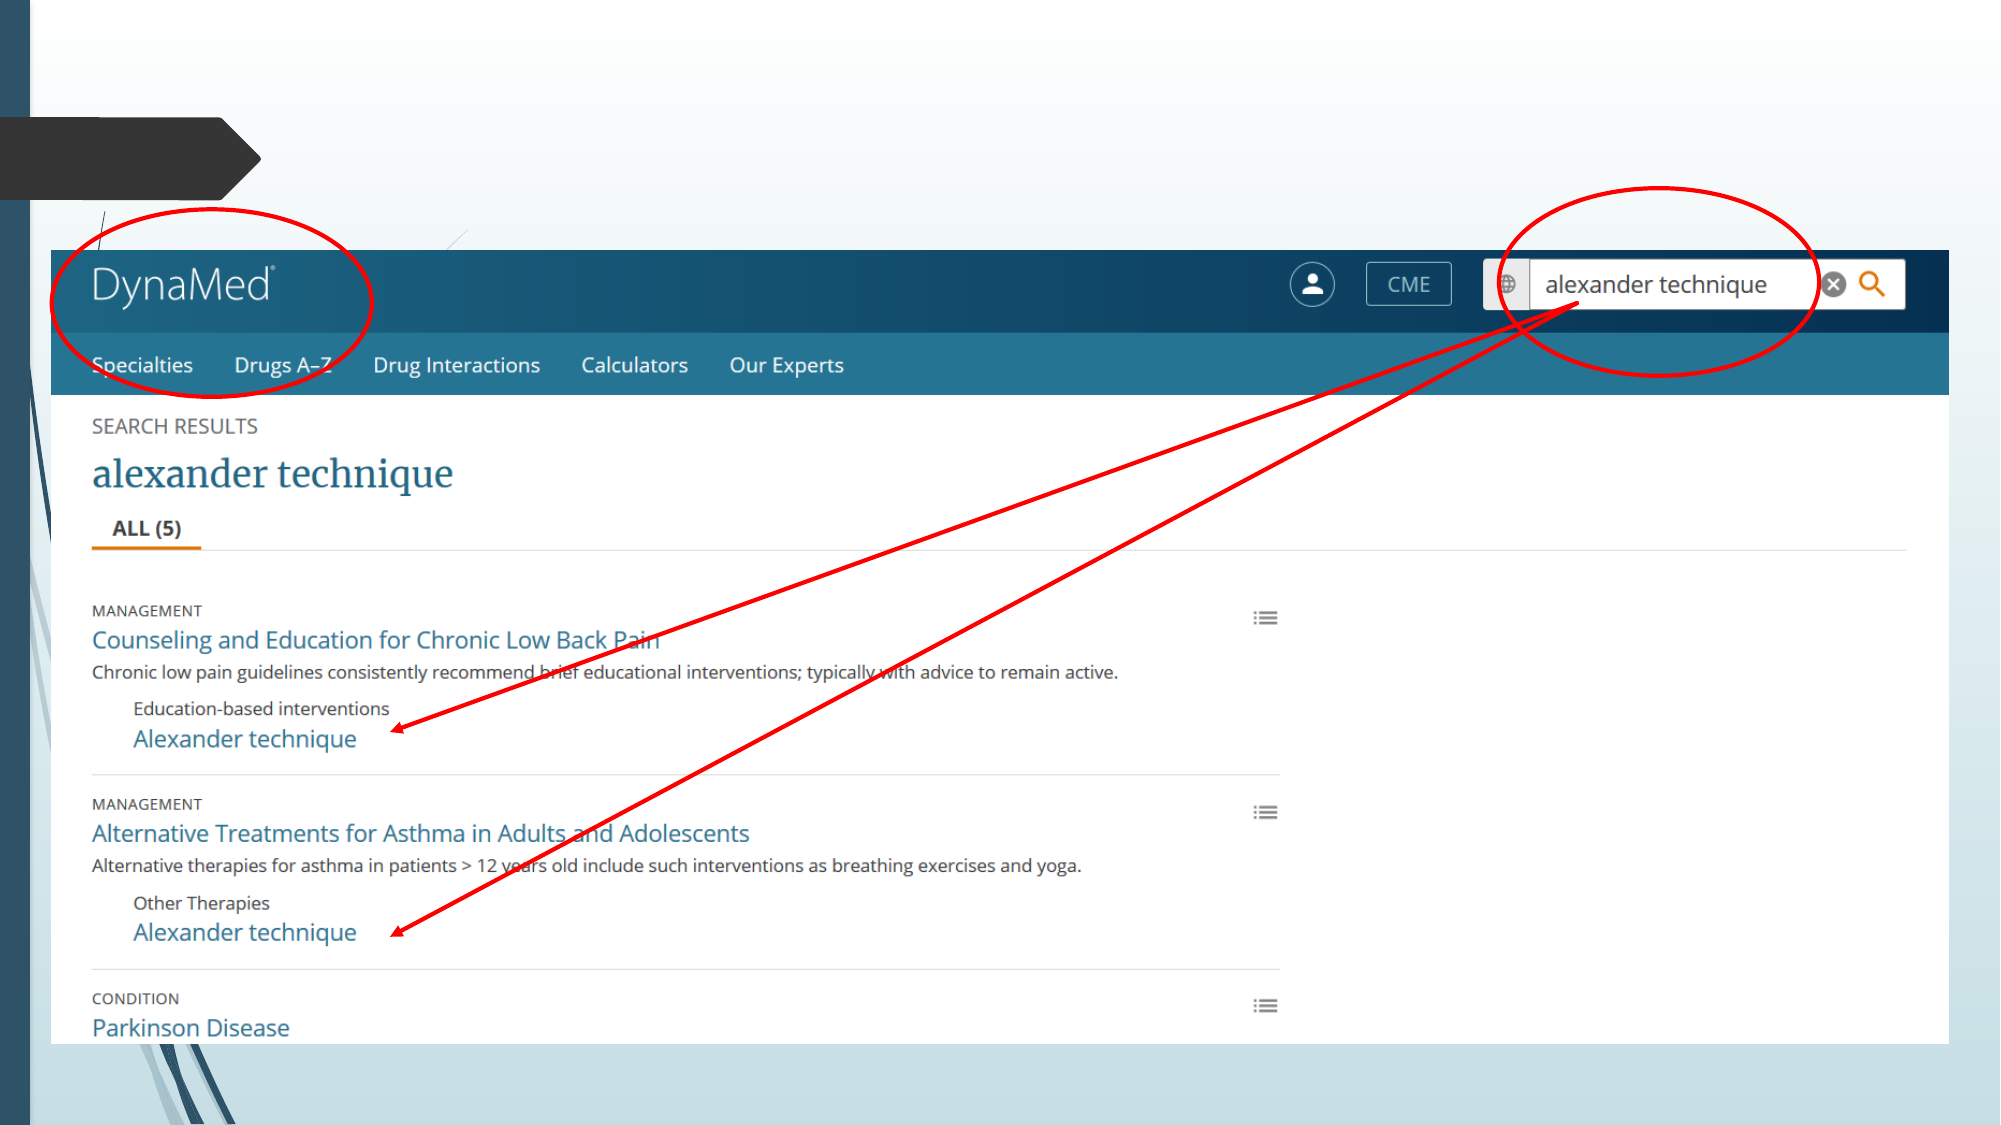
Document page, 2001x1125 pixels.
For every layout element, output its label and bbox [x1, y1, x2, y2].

text_box [77, 207, 346, 250]
text_box [389, 302, 1578, 937]
text_box [1507, 186, 1812, 250]
picture [51, 250, 1949, 1044]
